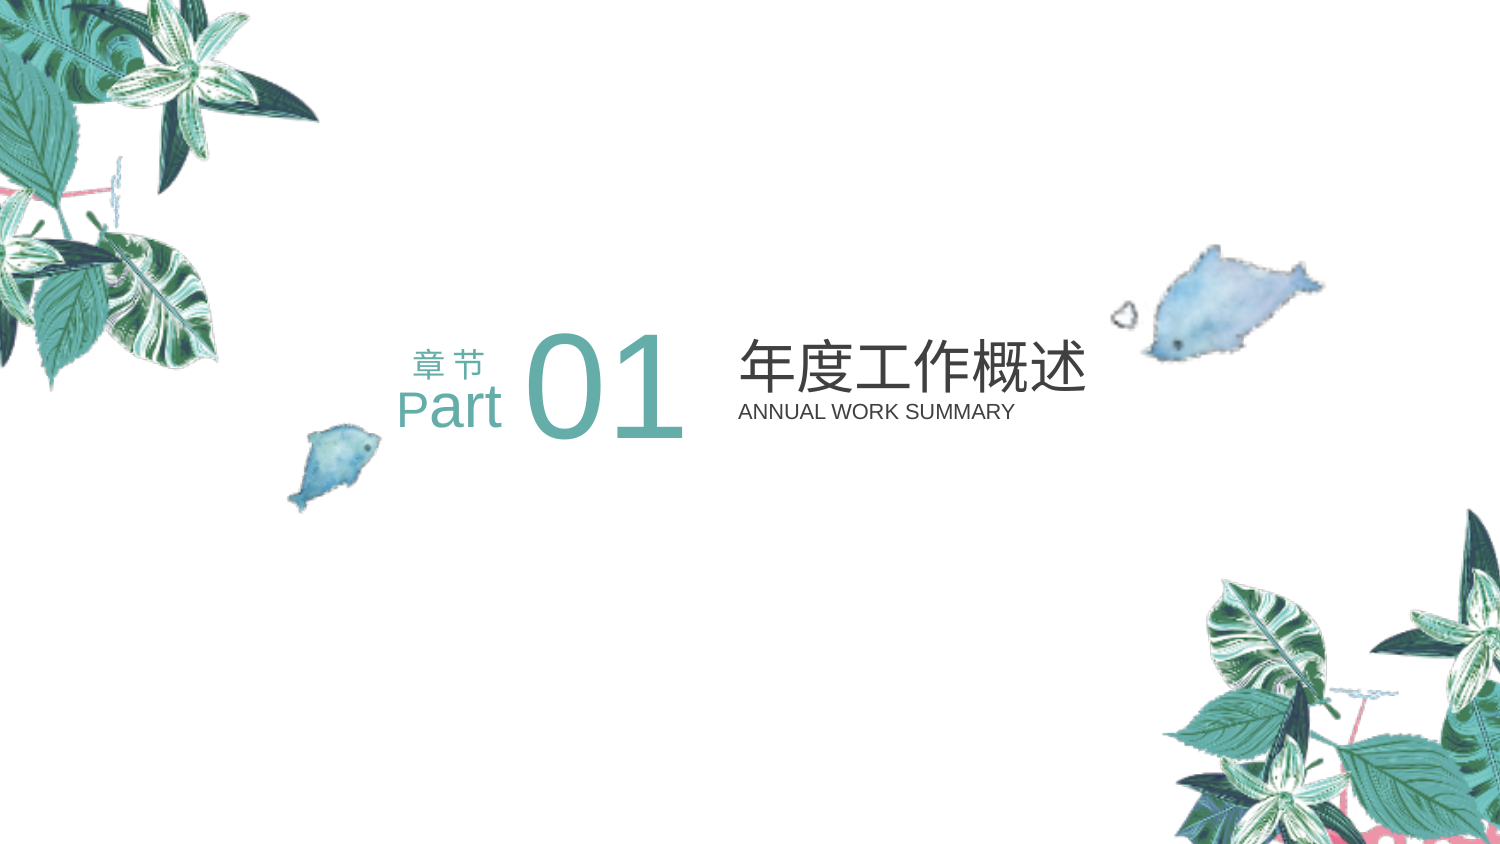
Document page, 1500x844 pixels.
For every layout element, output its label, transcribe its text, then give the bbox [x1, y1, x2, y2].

text_box Part [395, 364, 503, 440]
picture [1074, 165, 1349, 439]
picture [1033, 382, 1500, 844]
picture [0, 0, 444, 528]
text_box 年度工作概述 ANNUAL WORK SUMMARY [738, 338, 1169, 425]
text_box 章 节 [411, 344, 487, 385]
text_box 01 [523, 288, 691, 470]
